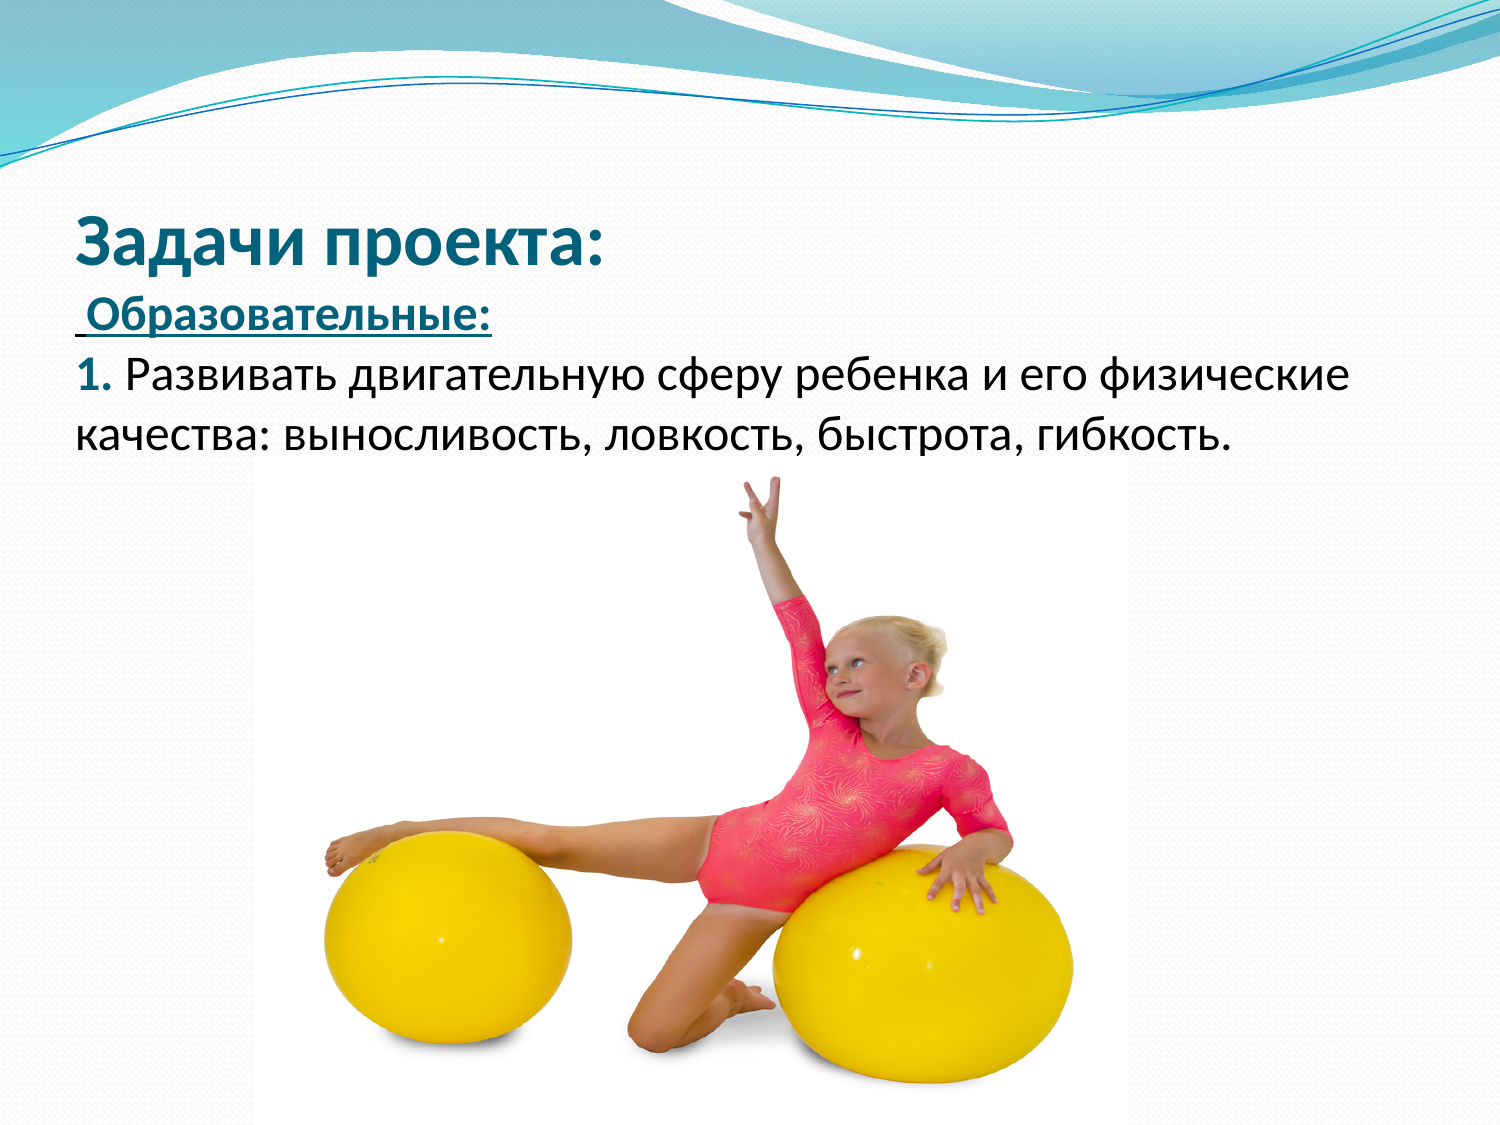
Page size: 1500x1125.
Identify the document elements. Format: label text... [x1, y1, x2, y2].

title Задачи проекта: Образовательные: 1. Развивать двигательную сферу ребенка и его физические качества: выносливость, ловкость, быстрота, гибкость. [75, 115, 1438, 551]
picture [253, 455, 1129, 1125]
